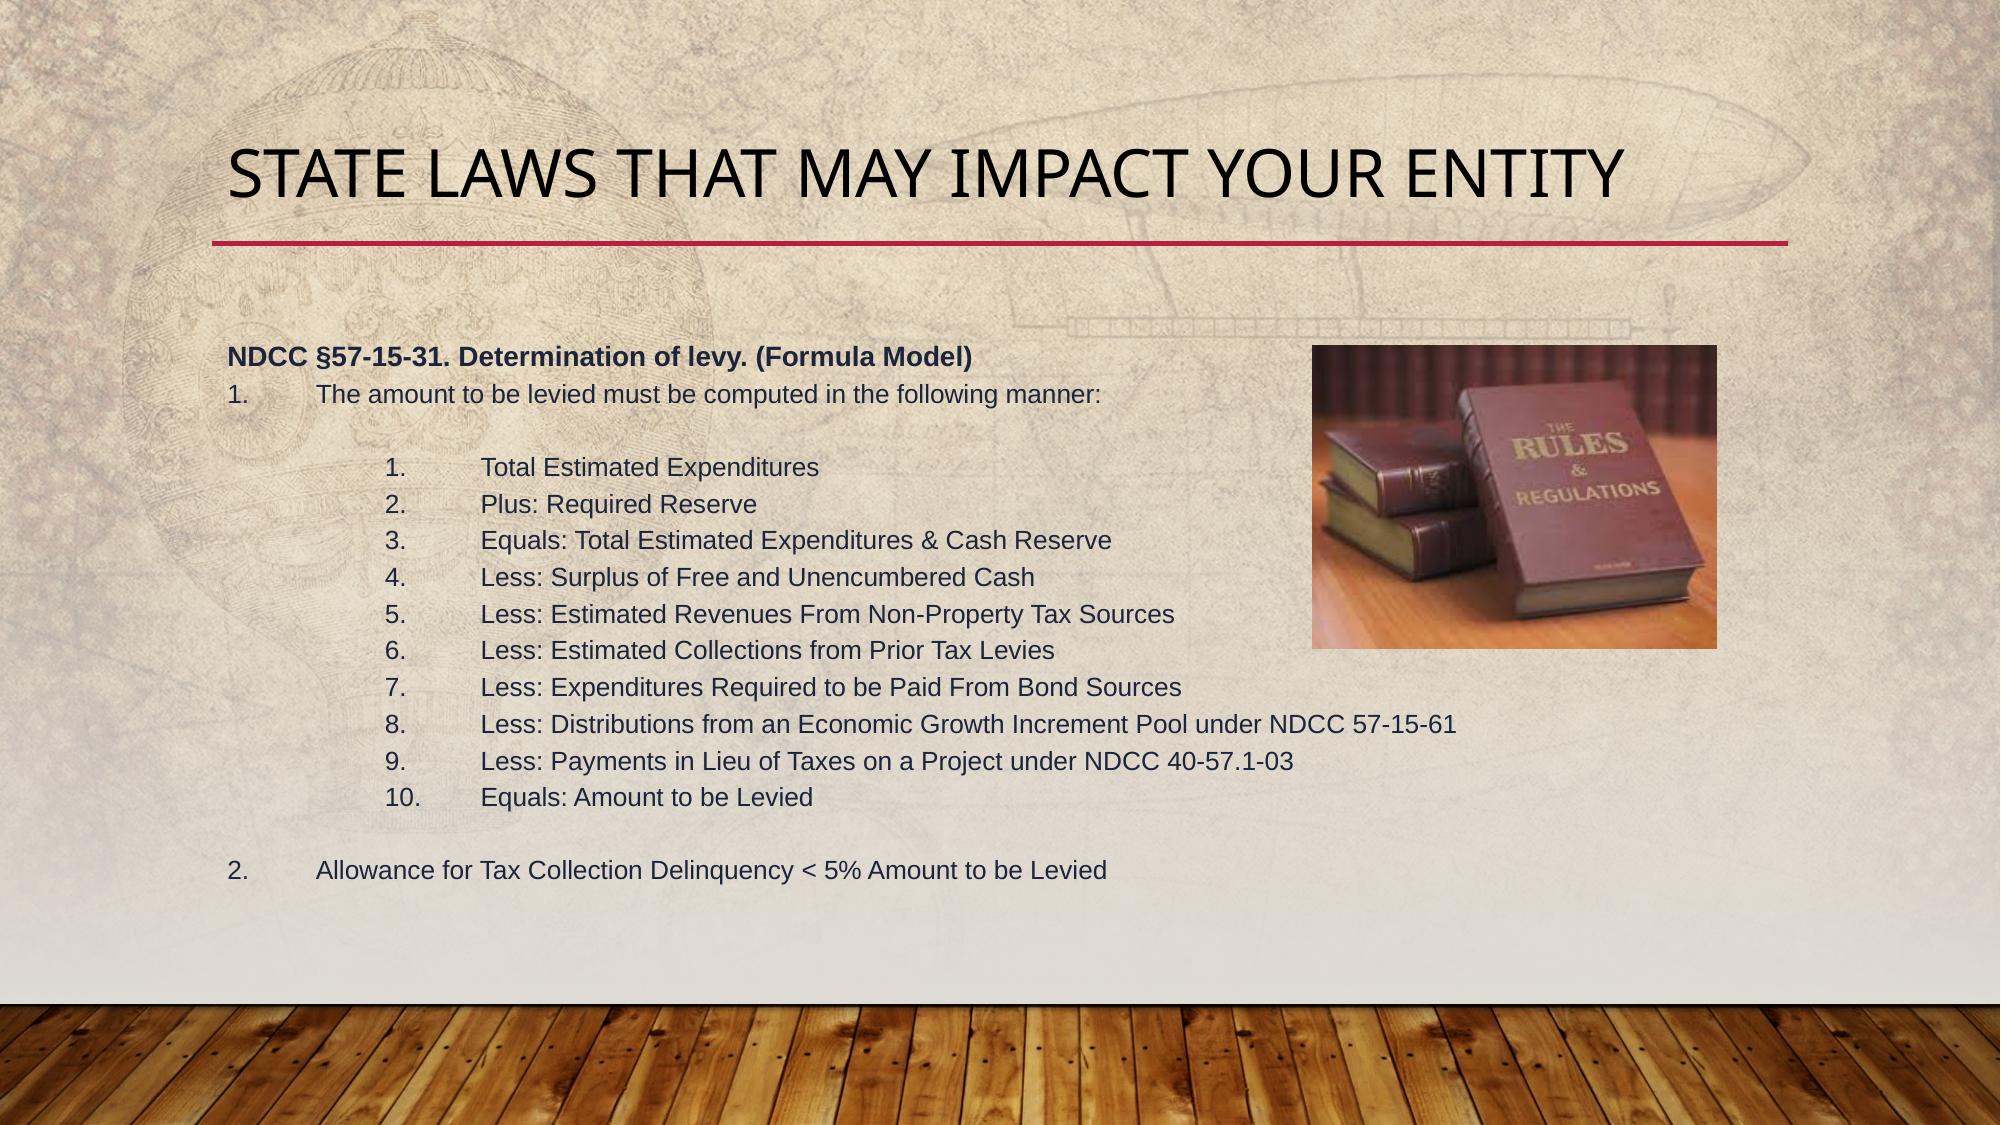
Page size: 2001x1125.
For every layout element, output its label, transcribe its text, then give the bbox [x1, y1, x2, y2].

picture [1311, 344, 1718, 649]
list NDCC §57-15-31. Determination of levy. (Formula Model) The amount to be levied must be computed in the following manner: Total Estimated Expenditures Plus: Required Reserve Equals: Total Estimated Expenditures & Cash Reserve Less: Surplus of Free and Unencumbered Cash Less: Estimated Revenues From Non-Property Tax Sources Less: Estimated Collections from Prior Tax Levies Less: Expenditures Required to be Paid From Bond Sources Less: Distributions from an Economic Growth Increment Pool under NDCC 57-15-61 Less: Payments in Lieu of Taxes on a Project under NDCC 40-57.1-03 Equals: Amount to be Levied Allowance for Tax Collection Delinquency < 5% Amount to be Levied [212, 330, 1788, 897]
title State laws that may impact your entity [212, 131, 1788, 305]
picture [0, 1004, 2000, 1125]
